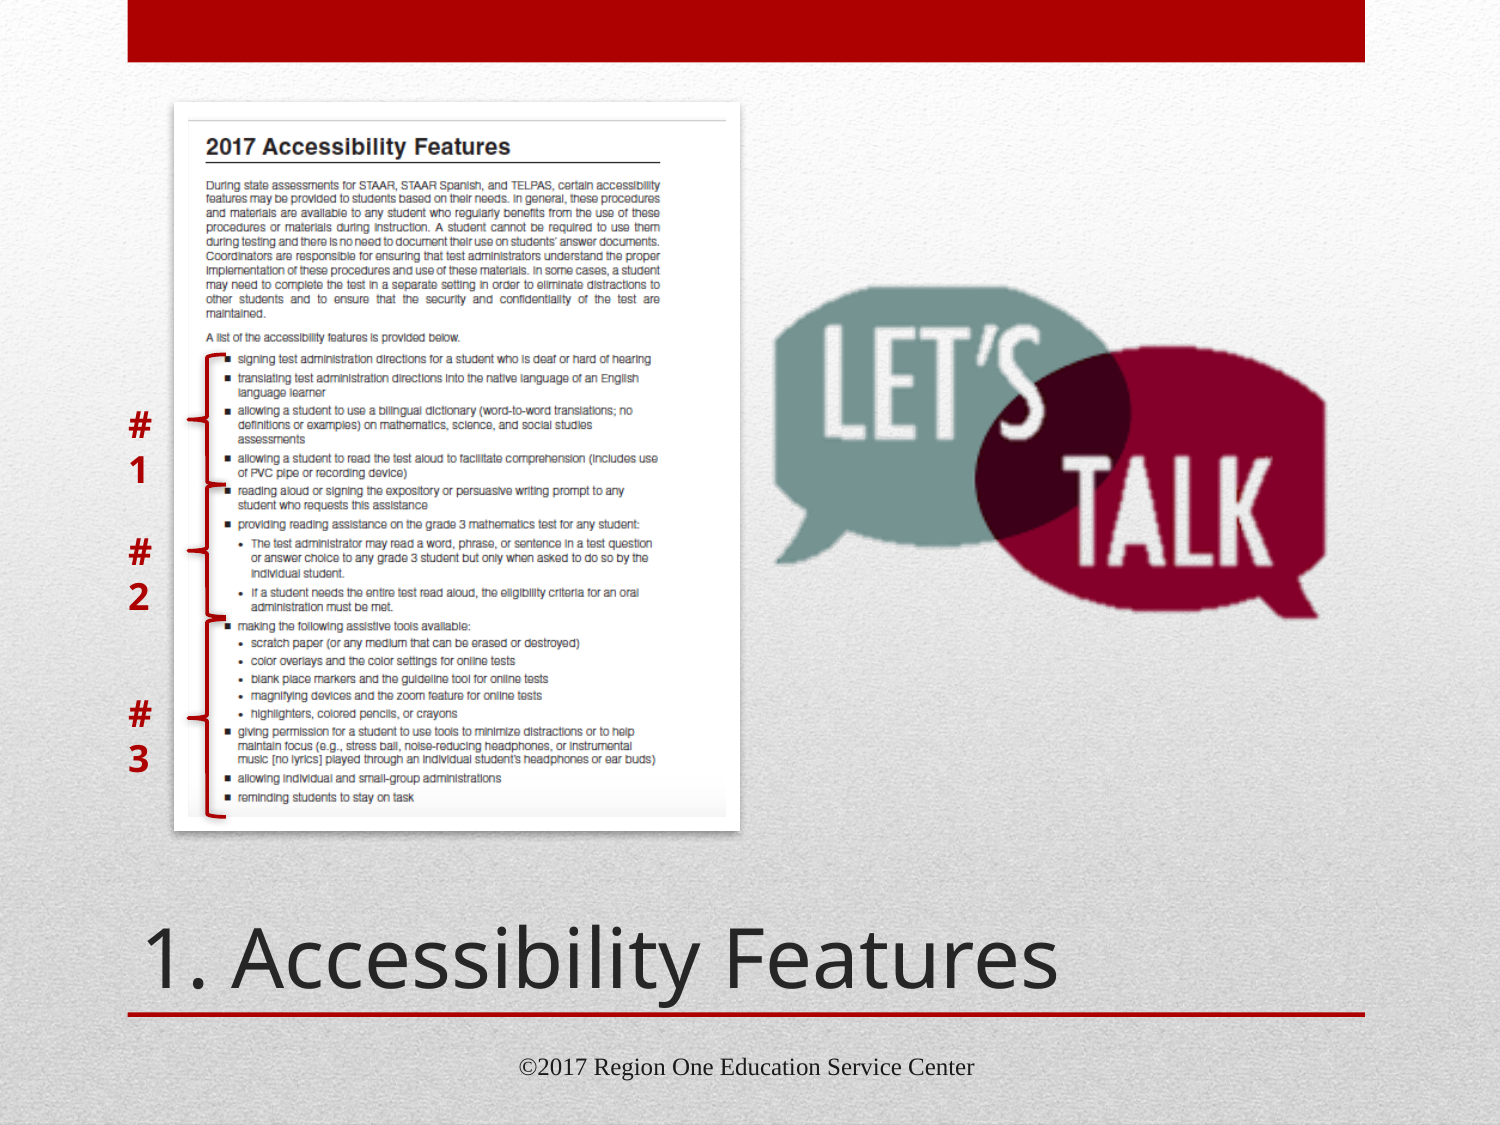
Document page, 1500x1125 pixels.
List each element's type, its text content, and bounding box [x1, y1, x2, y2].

text_box #1 [113, 393, 182, 499]
title 1. Accessibility Features [125, 750, 1238, 1013]
text_box #3 [113, 683, 182, 788]
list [187, 116, 727, 818]
text_box #2 [113, 520, 182, 626]
picture [708, 246, 1398, 663]
footer ©2017 Region One Education Service Center [131, 1035, 1363, 1096]
